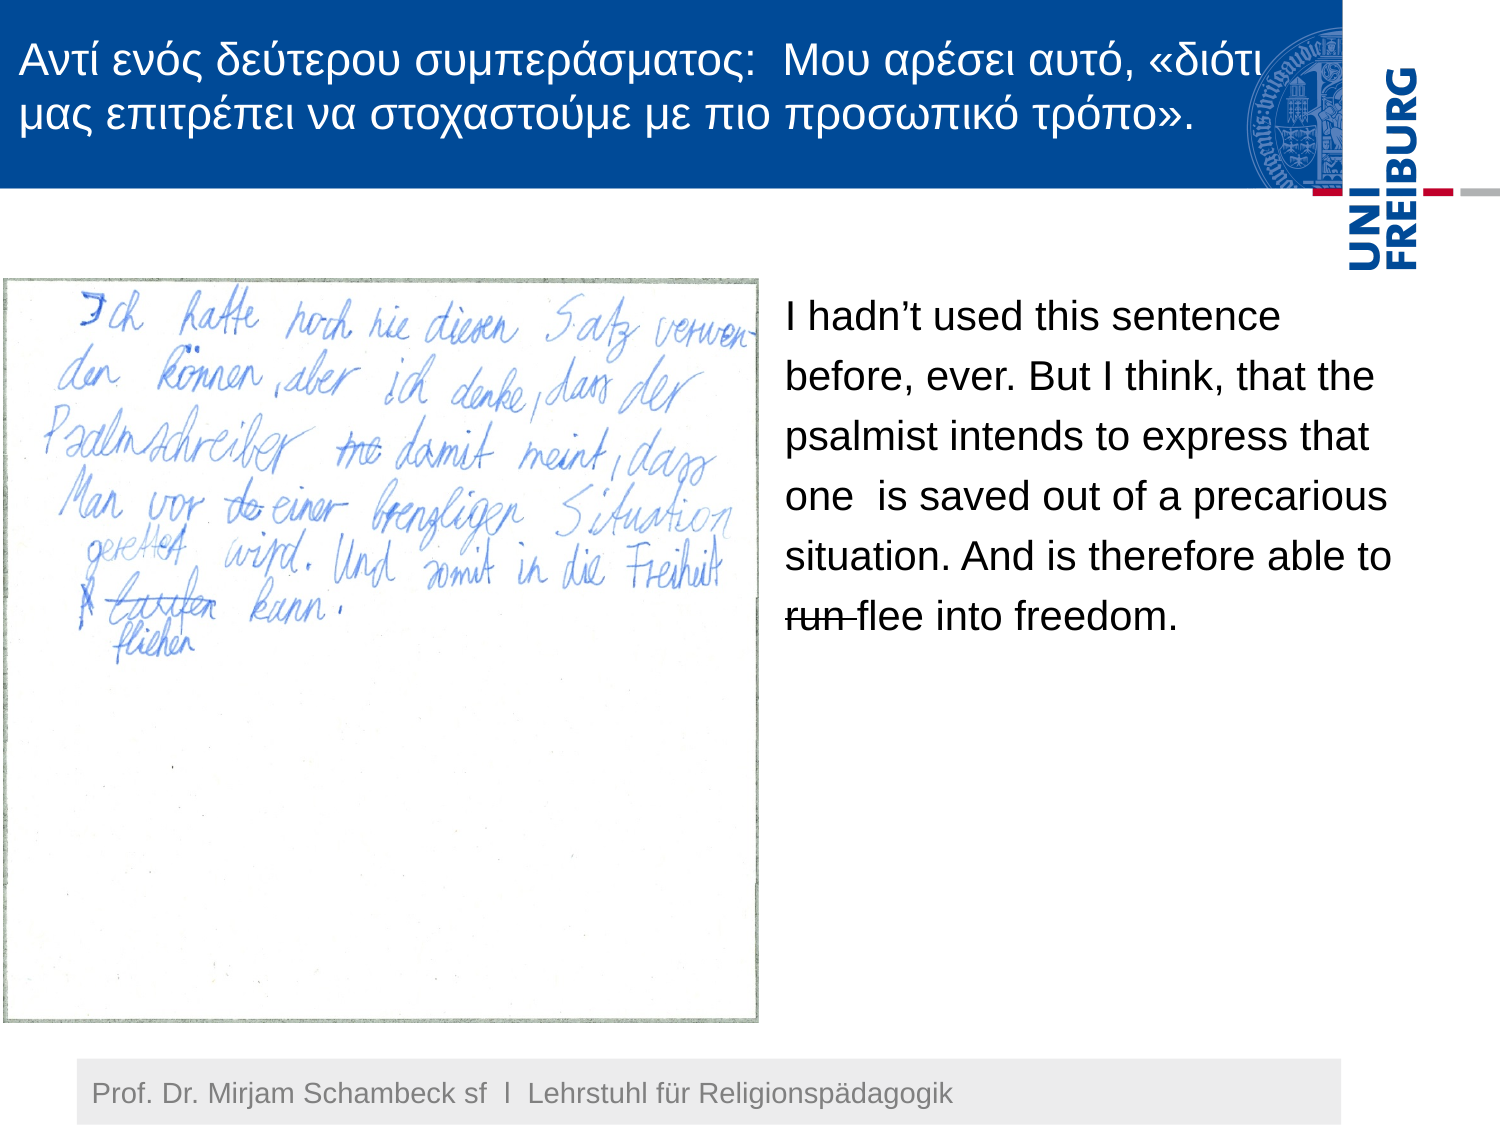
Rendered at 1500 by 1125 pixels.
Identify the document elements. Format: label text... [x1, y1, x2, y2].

picture [0, 0, 1500, 270]
list I hadn’t used this sentence before, ever. But I think, that the psalmist intends to express that one is saved out of a precarious situation. And is therefore able to run flee into freedom. [784, 278, 1405, 1059]
picture [3, 278, 759, 1023]
title Αντί ενός δεύτερου συμπεράσματος: Μου αρέσει αυτό, «διότι μας επιτρέπει να στοχαστούμε με πιο προσωπικό τρόπο». [18, 0, 1294, 179]
